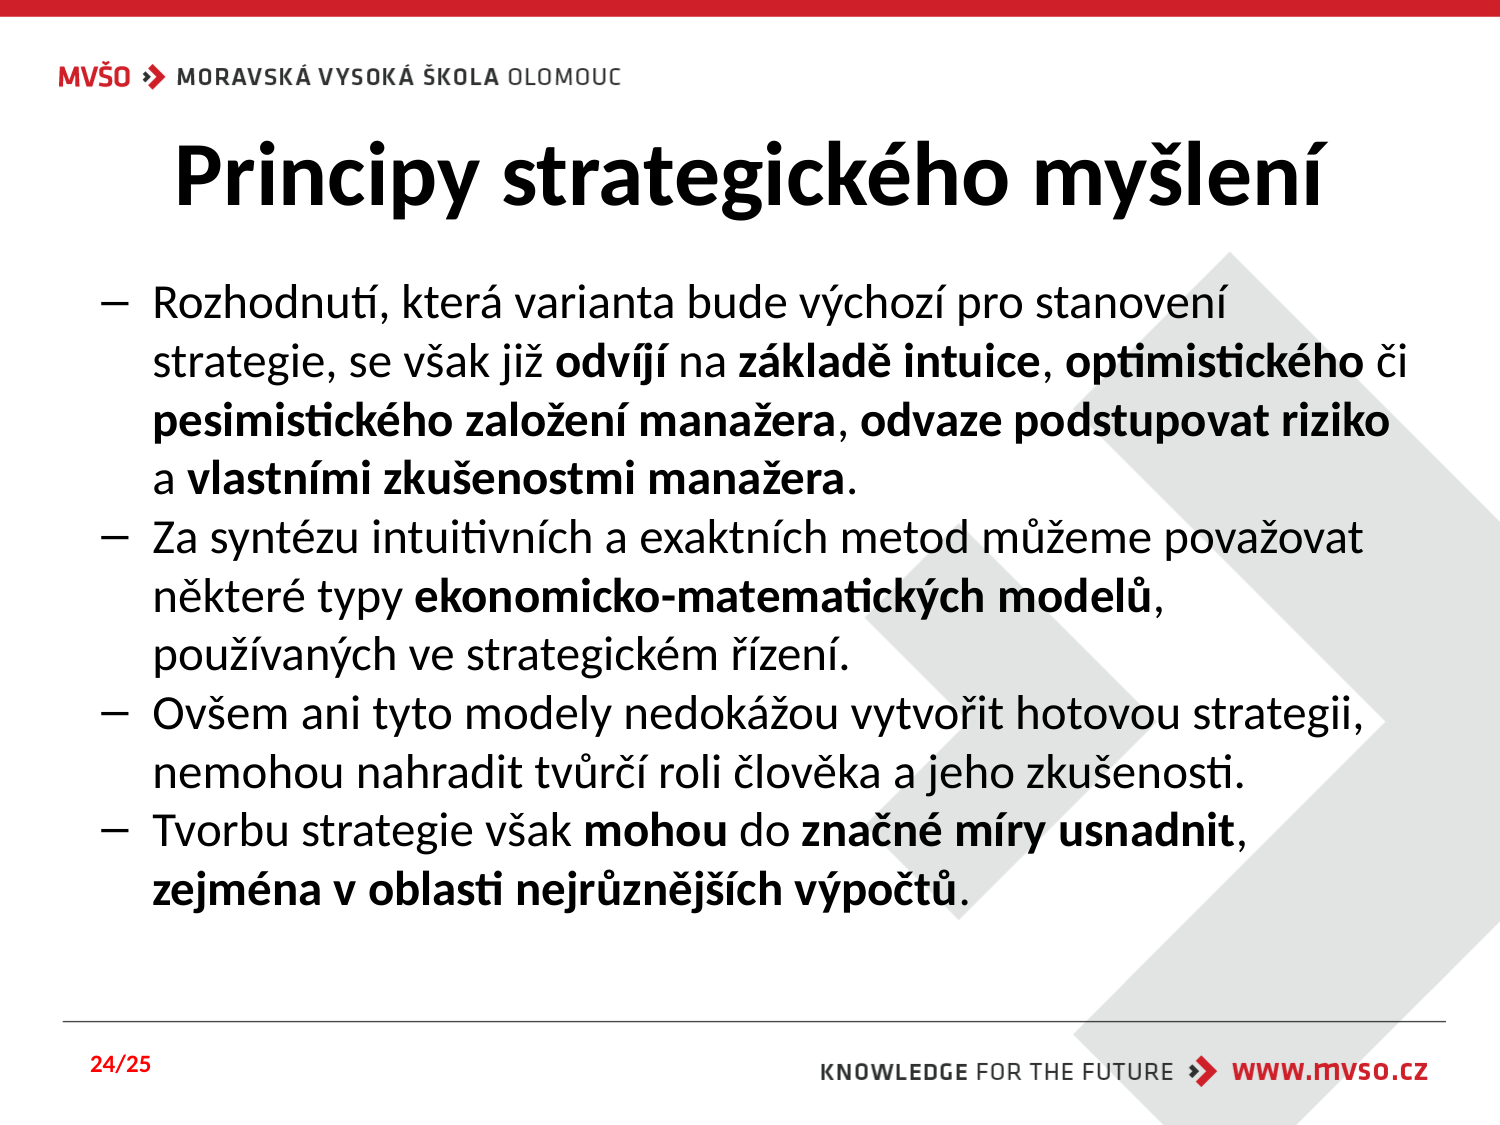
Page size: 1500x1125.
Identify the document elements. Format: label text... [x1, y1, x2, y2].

picture [0, 0, 1500, 1125]
text_box 24/25 [74, 1040, 213, 1085]
title Principy strategického myšlení [75, 75, 1425, 262]
list Rozhodnutí, která varianta bude výchozí pro stanovení strategie, se však již odvíjí na základě intuice, optimistického či pesimistického založení manažera, odvaze podstupovat riziko a vlastními zkušenostmi manažera. Za syntézu intuitivních a exaktních metod můžeme považovat některé typy ekonomicko-matematických modelů, používaných ve strategickém řízení. Ovšem ani tyto modely nedokážou vytvořit hotovou strategii, nemohou nahradit tvůrčí roli člověka a jeho zkušenosti. Tvorbu strategie však mohou do značné míry usnadnit, zejména v oblasti nejrůznějších výpočtů. [75, 262, 1425, 1005]
